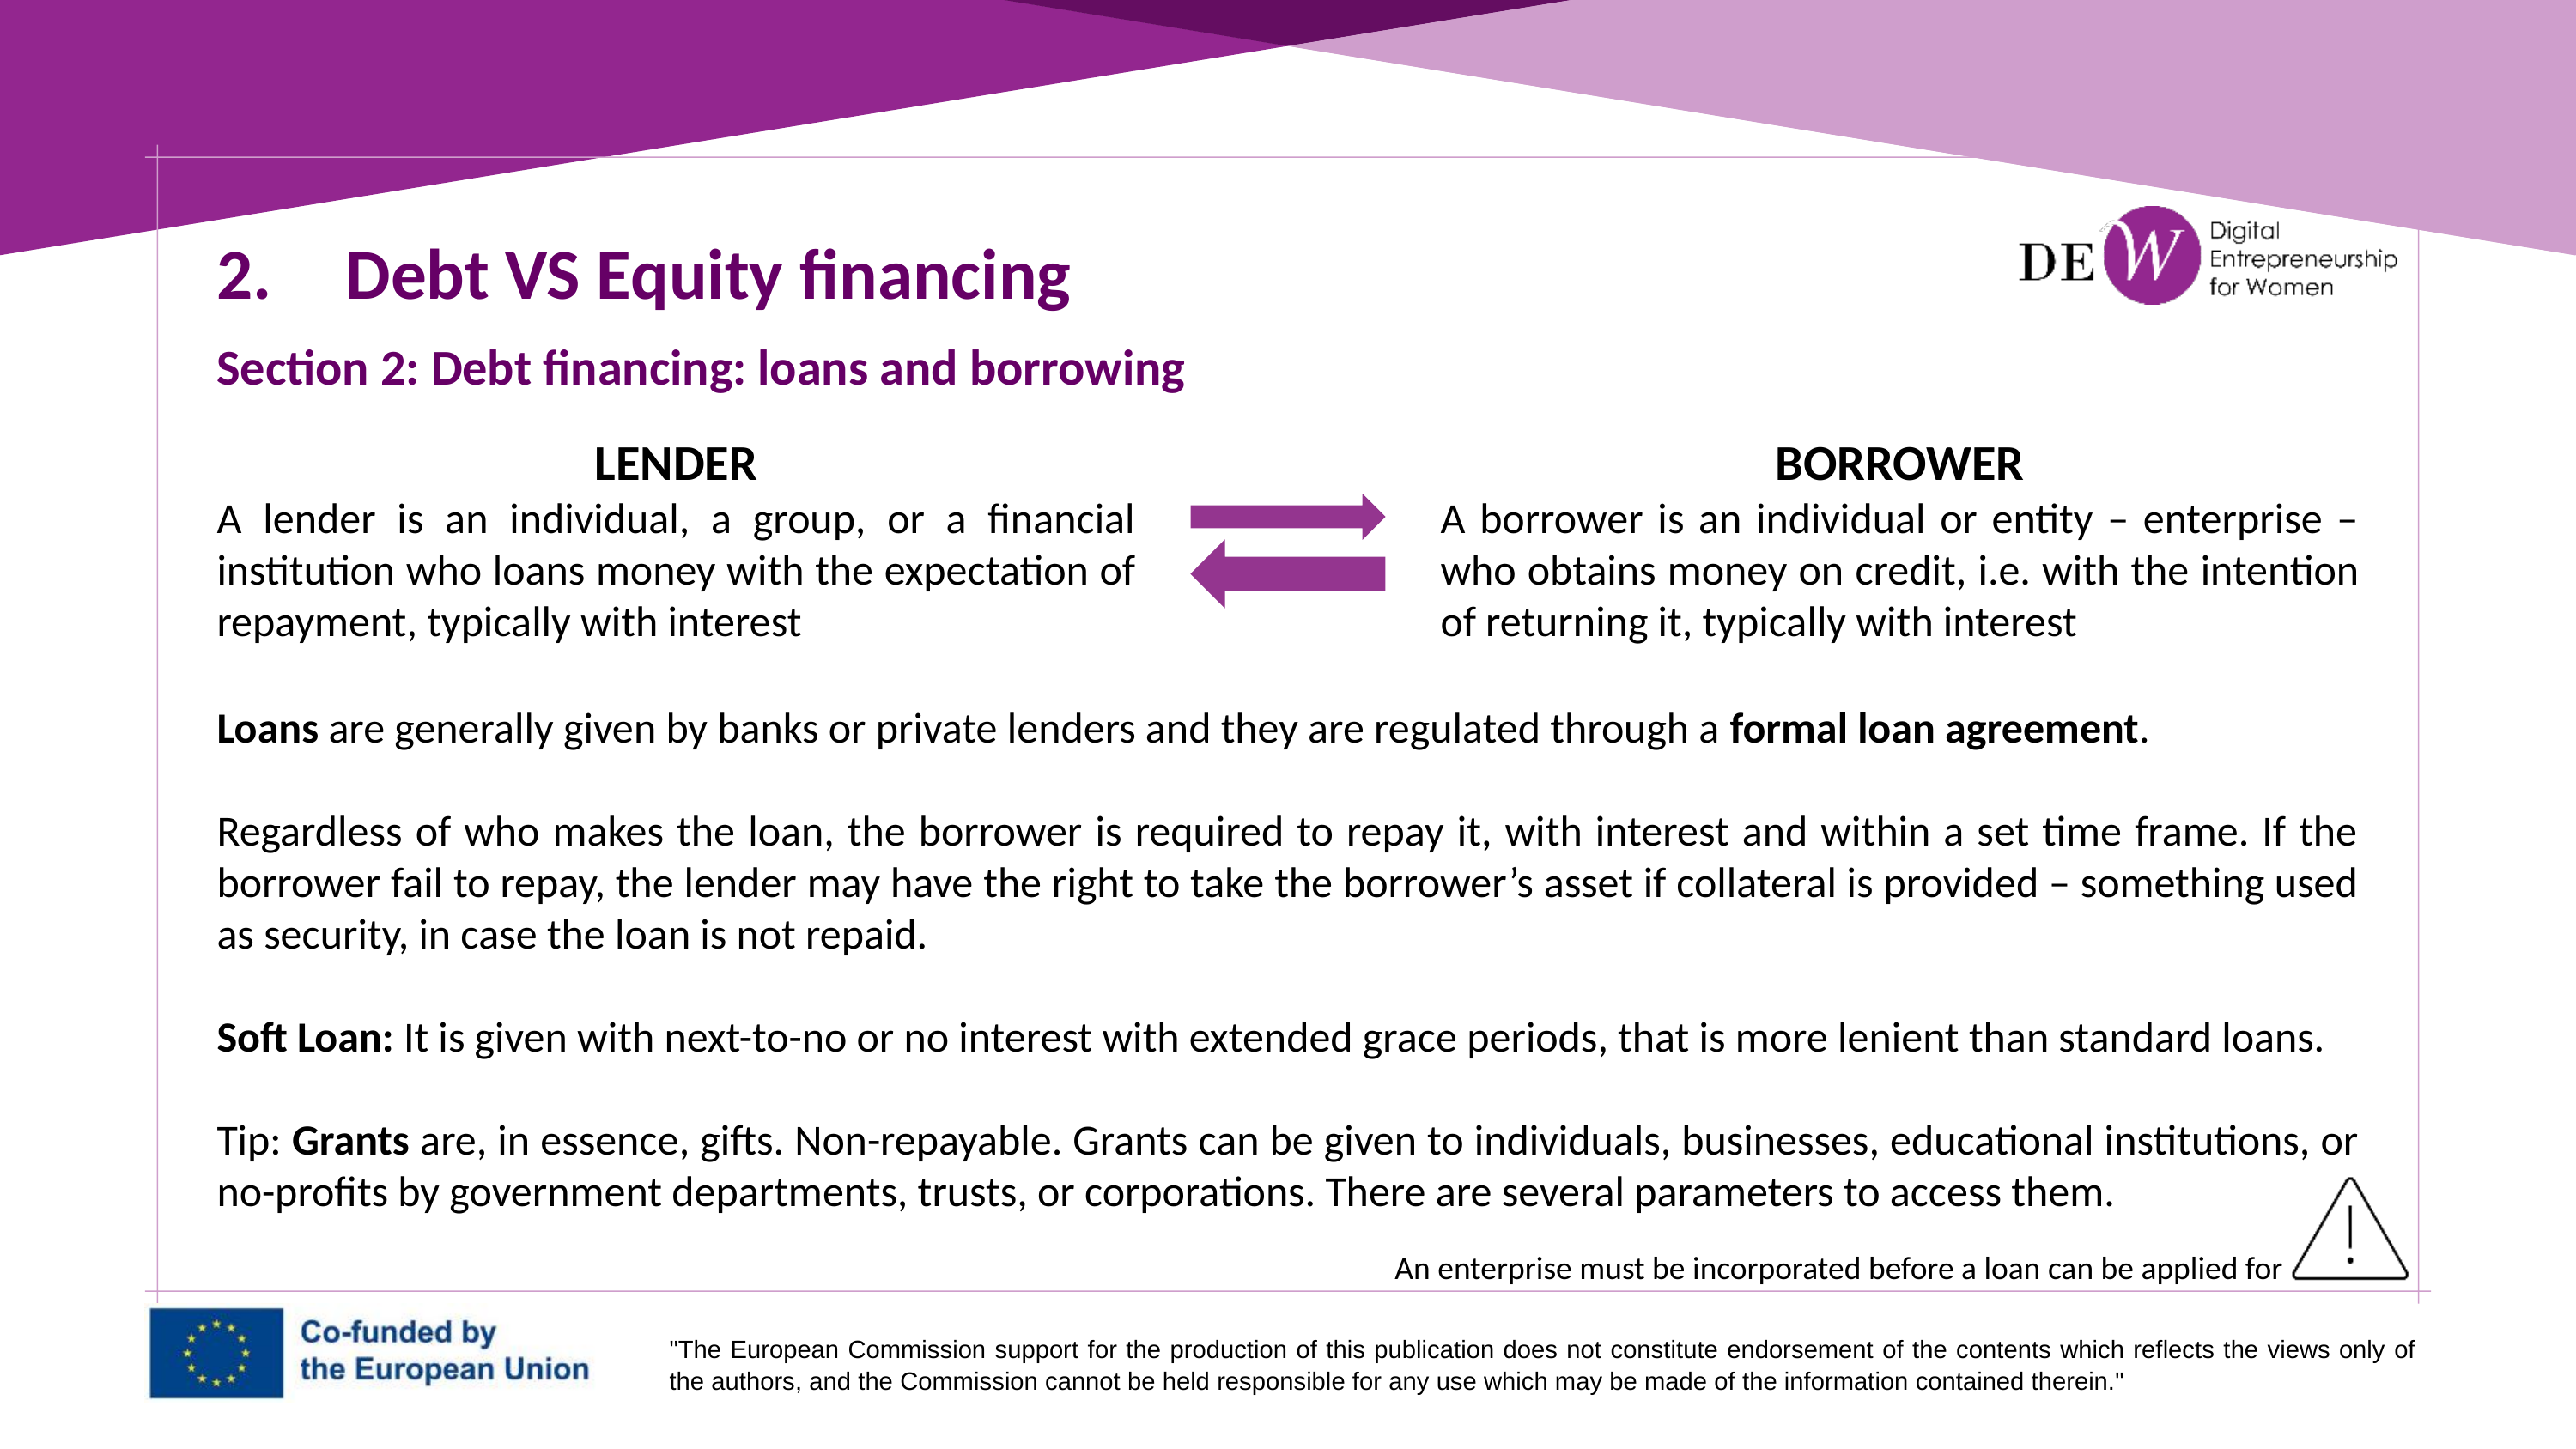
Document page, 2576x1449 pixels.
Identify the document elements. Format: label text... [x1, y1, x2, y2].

text_box 2. Debt VS Equity financing Section 2: Debt financing: loans and borrowing [204, 221, 1879, 402]
text_box Loans are generally given by banks or private lenders and they are regulated through a formal loan agreement. Regardless of who makes the loan, the borrower is required to repay it, with interest and within a set time frame. If the borrower fail to repay, the lender may have the right to take the borrower’s asset if collateral is provided – something used as security, in case the loan is not repaid. Soft Loan: It is given with next-to-no or no interest with extended grace periods, that is more lenient than standard loans. Tip: Grants are, in essence, gifts. Non-repayable. Grants can be given to individuals, businesses, educational institutions, or no-profits by government departments, trusts, or corporations. There are several parameters to access them. [204, 694, 2372, 1428]
picture [144, 1303, 204, 1403]
text_box [1191, 494, 1385, 539]
text_box An enterprise must be incorporated before a loan can be applied for [1382, 1240, 2281, 1293]
text_box [1191, 541, 1385, 607]
text_box BORROWER A borrower is an individual or entity – enterprise – who obtains money on credit, i.e. with the intention of returning it, typically with interest [1427, 423, 2372, 652]
text_box LENDER A lender is an individual, a group, or a financial institution who loans money with the expectation of repayment, typically with interest [204, 423, 1149, 652]
picture [2286, 1163, 2415, 1294]
picture [2017, 206, 2405, 305]
